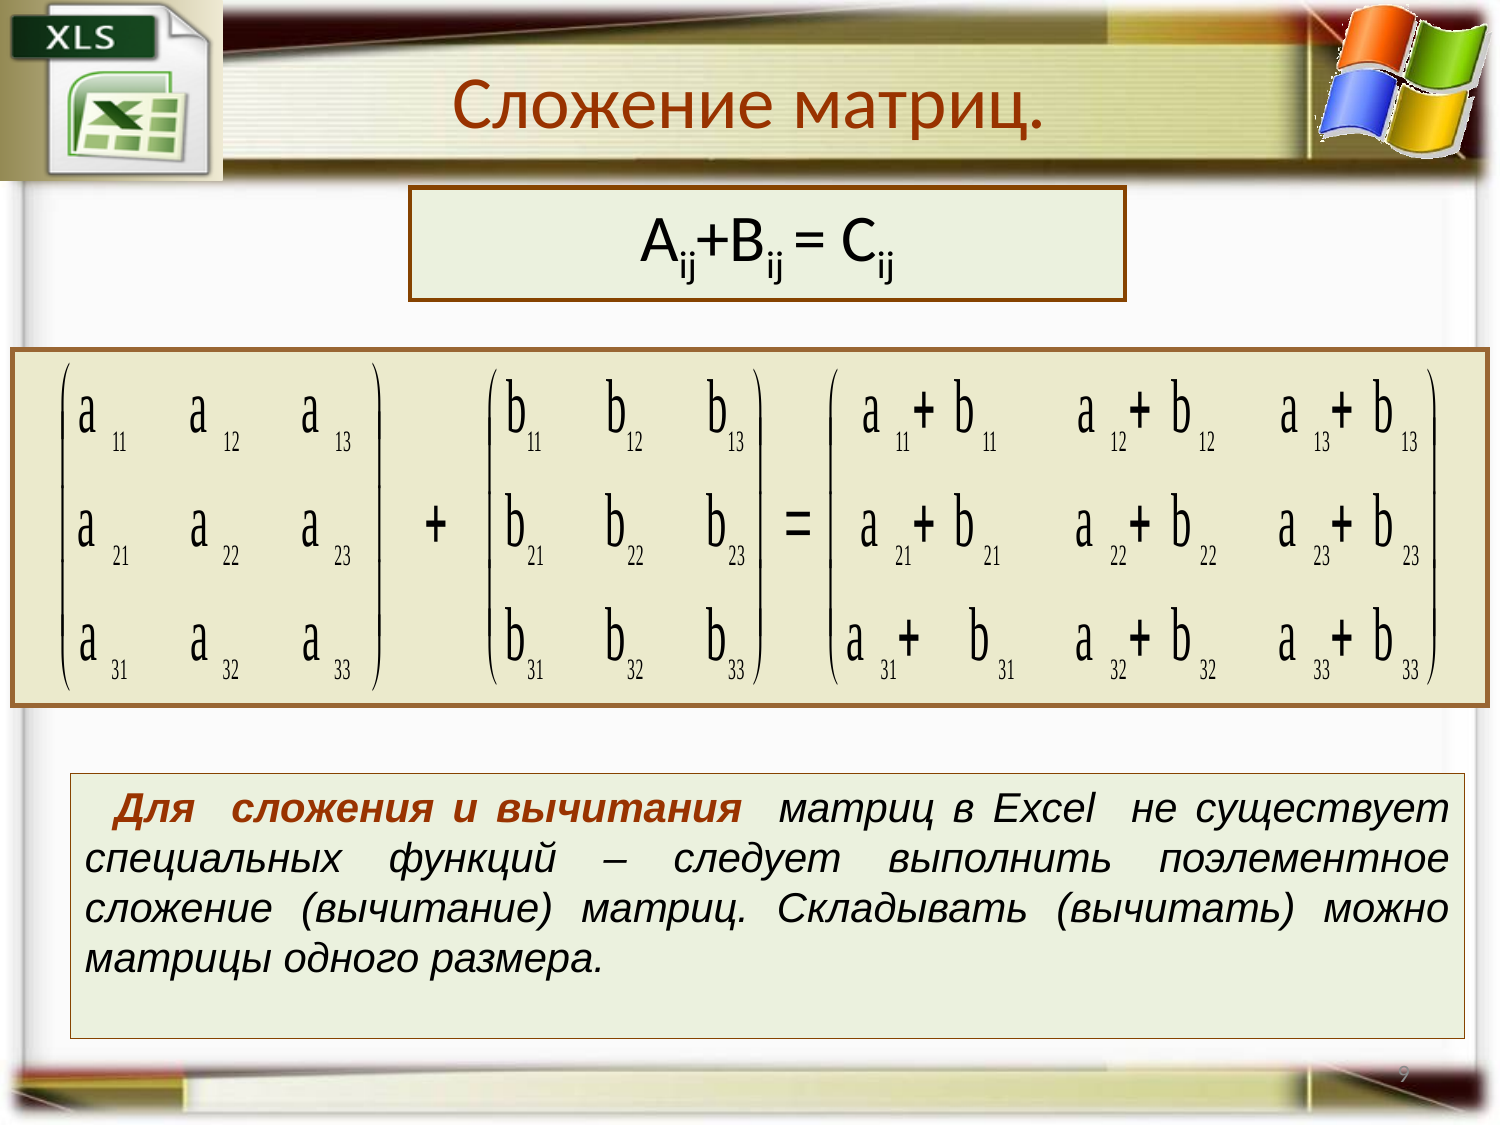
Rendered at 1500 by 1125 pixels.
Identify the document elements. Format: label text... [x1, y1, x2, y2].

footer [512, 1042, 988, 1103]
title Сложение матриц. [227, 44, 1307, 153]
picture [0, 0, 1500, 1125]
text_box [14, 351, 1486, 704]
text_box Для сложения и вычитания матриц в Excel не существует специальных функций – следует выполнить поэлементное сложение (вычитание) матриц. Складывать (вычитать) можно матрицы одного размера. [70, 773, 1465, 1039]
list Аij+Bij = Cij [408, 185, 1127, 302]
slide_number 9 [1074, 1042, 1425, 1103]
